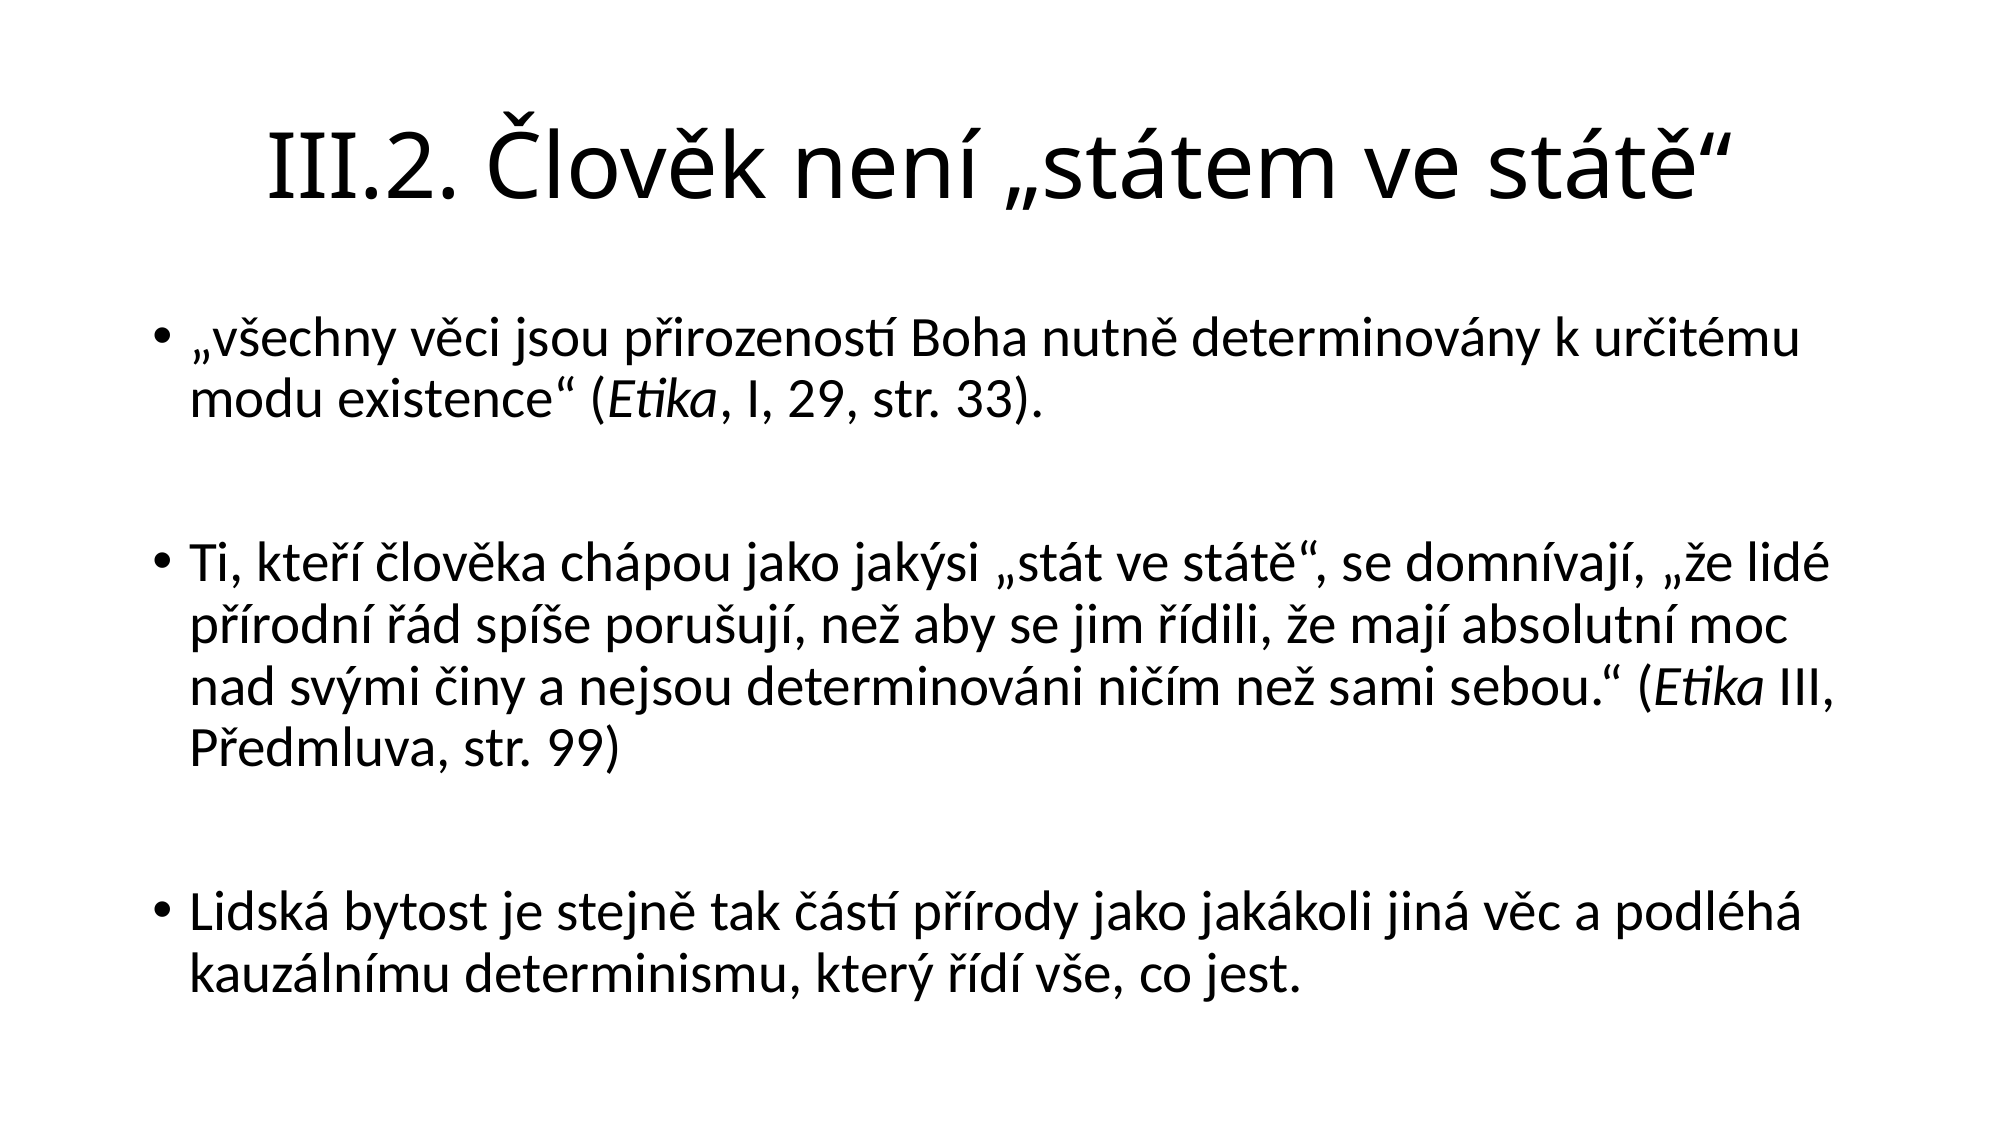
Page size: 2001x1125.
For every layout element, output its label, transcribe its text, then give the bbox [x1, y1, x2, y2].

list „všechny věci jsou přirozeností Boha nutně determinovány k určitému modu existence“ (Etika, I, 29, str. 33). Ti, kteří člověka chápou jako jakýsi „stát ve státě“, se domnívají, „že lidé přírodní řád spíše porušují, než aby se jim řídili, že mají absolutní moc nad svými činy a nejsou determinováni ničím než sami sebou.“ (Etika III, Předmluva, str. 99) Lidská bytost je stejně tak částí přírody jako jakákoli jiná věc a podléhá kauzálnímu determinismu, který řídí vše, co jest. [137, 299, 1863, 1014]
title III.2. Člověk není „státem ve státě“ [137, 59, 1863, 278]
